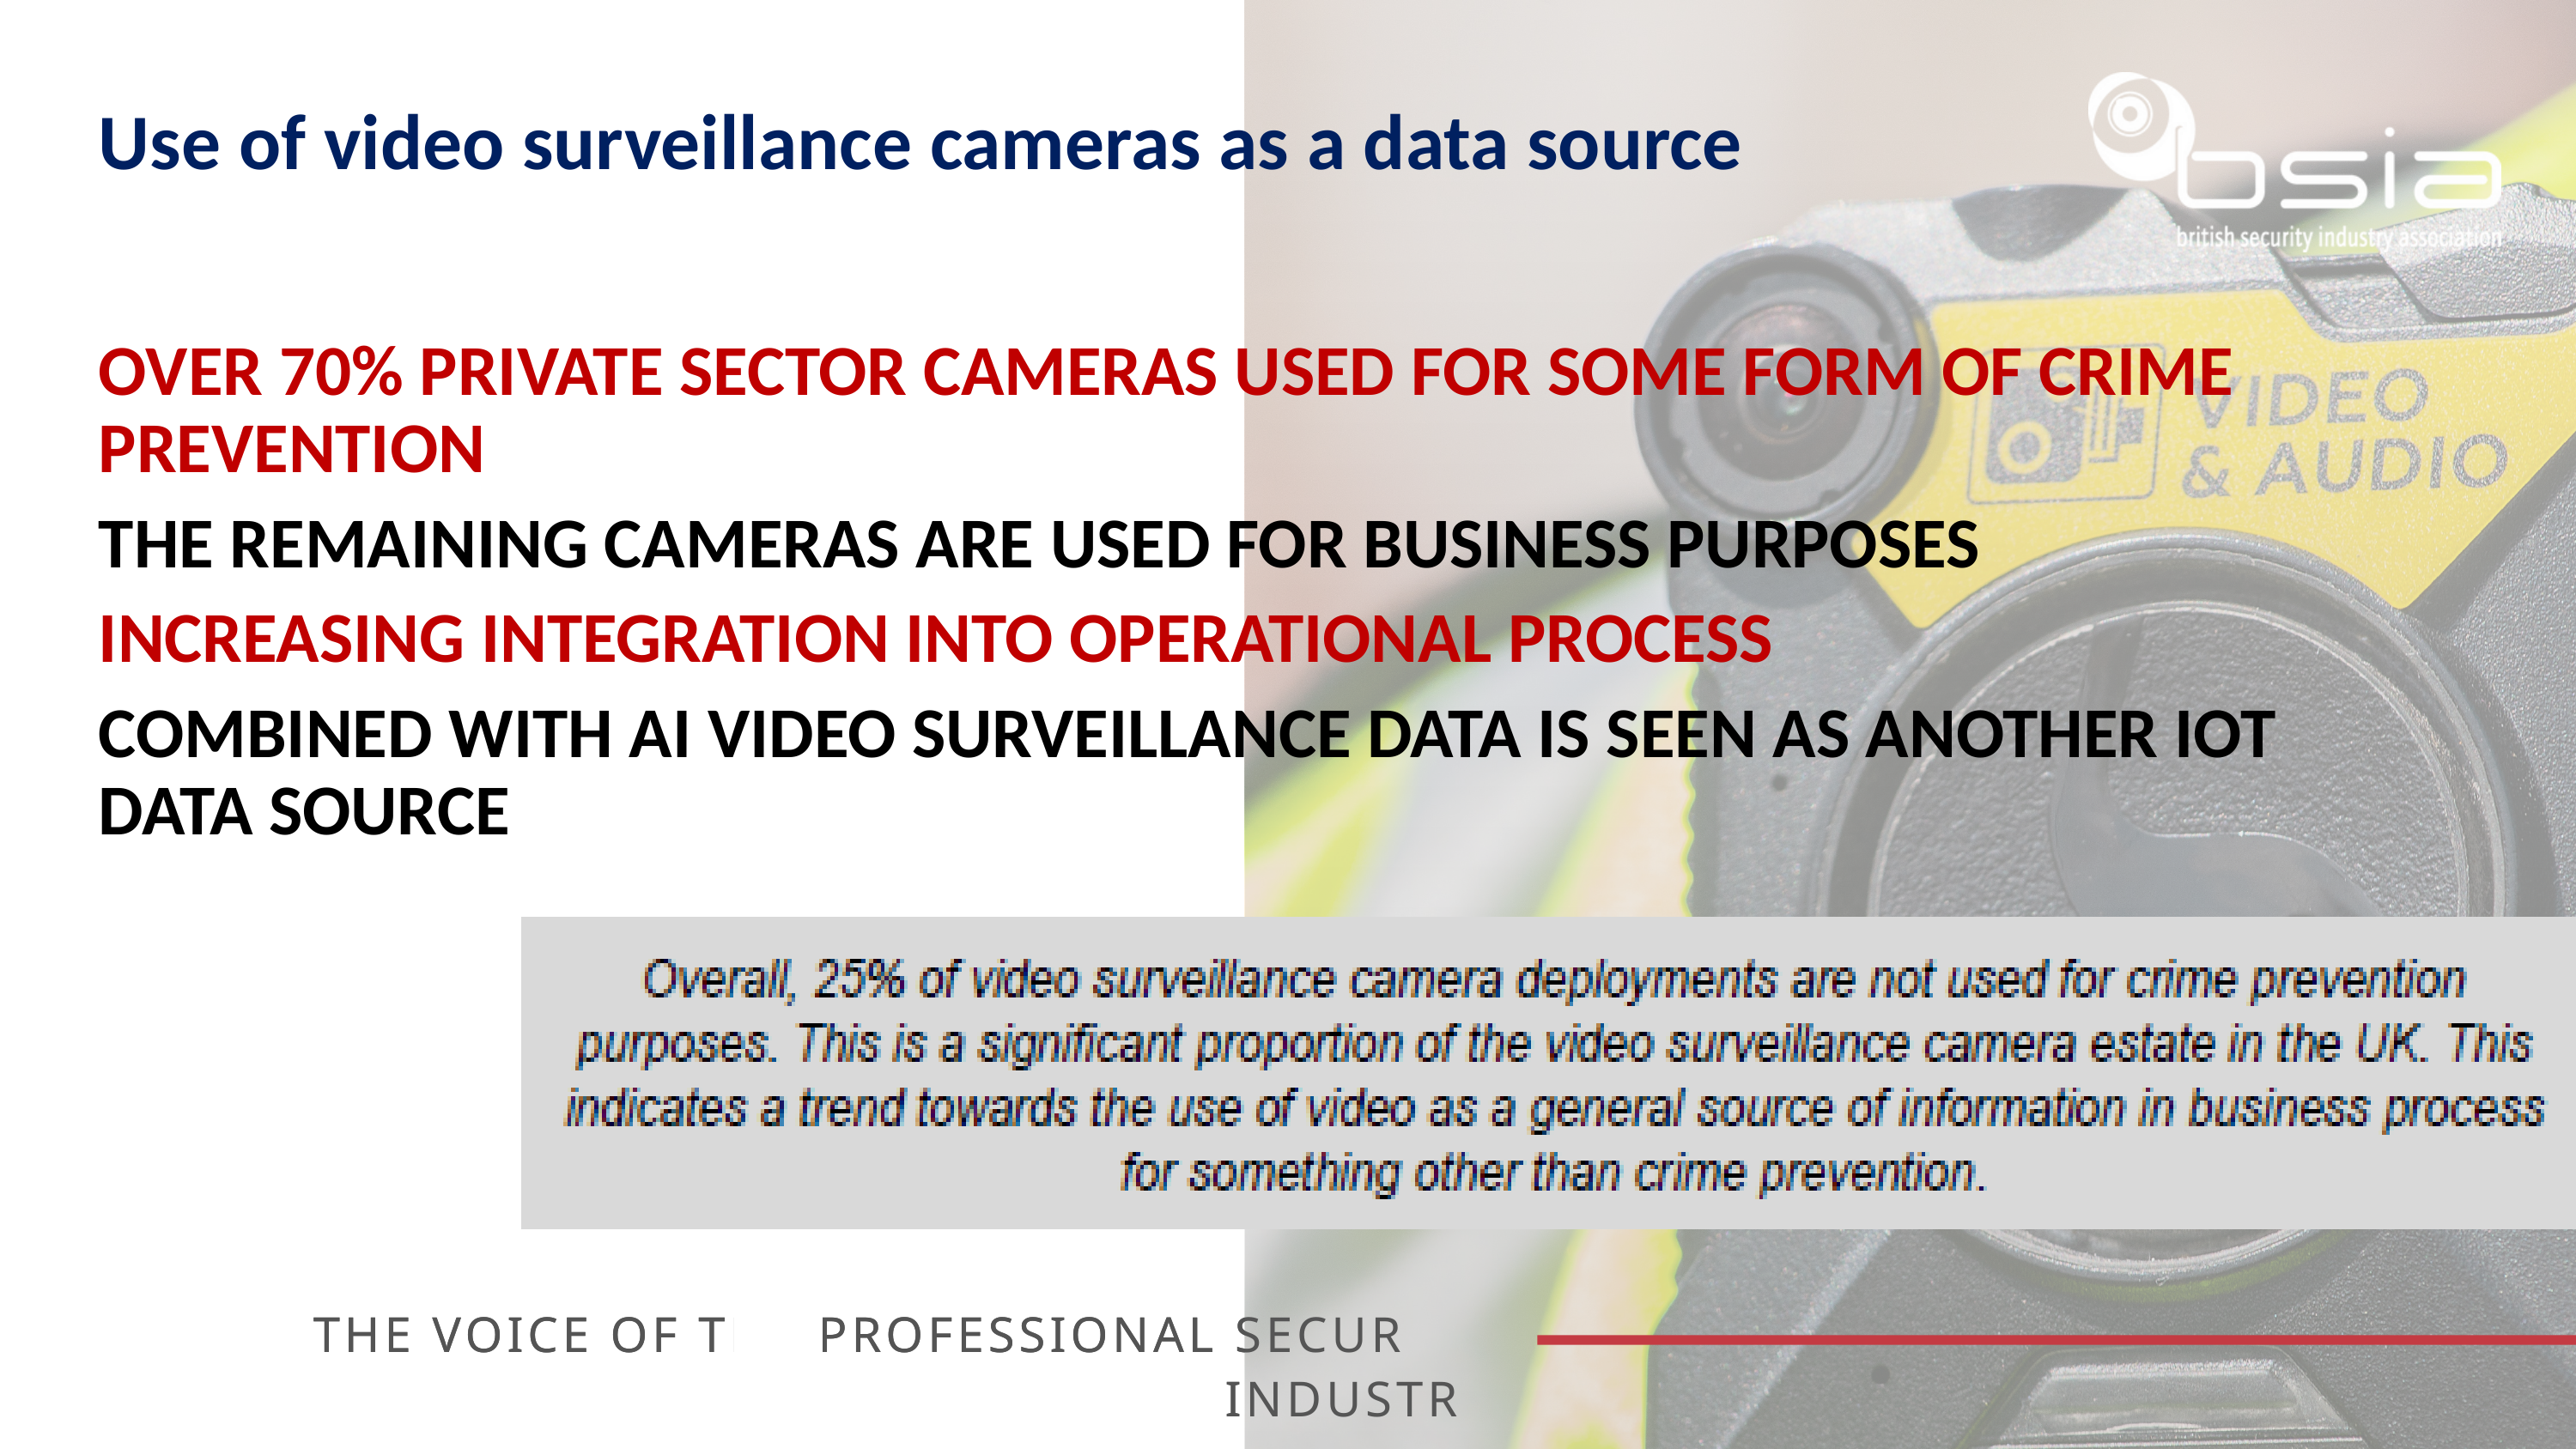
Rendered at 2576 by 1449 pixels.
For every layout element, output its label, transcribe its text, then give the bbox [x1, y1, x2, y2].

title Use of video surveillance cameras as a data source [85, 76, 1244, 306]
picture [521, 0, 2576, 1449]
list OVER 70% PRIVATE SECTOR CAMERAS USED FOR SOME FORM OF CRIME PREVENTION THE REMAINING CAMERAS ARE USED FOR BUSINESS PURPOSES INCREASING INTEGRATION INTO OPERATIONAL PROCESS COMBINED WITH AI VIDEO SURVEILLANCE DATA IS SEEN AS ANOTHER IOT DATA SOURCE [85, 327, 1244, 1297]
text_box THE VOICE OF THE PROFESSIONAL SECURITY INDUSTRY [46, 1297, 1244, 1427]
